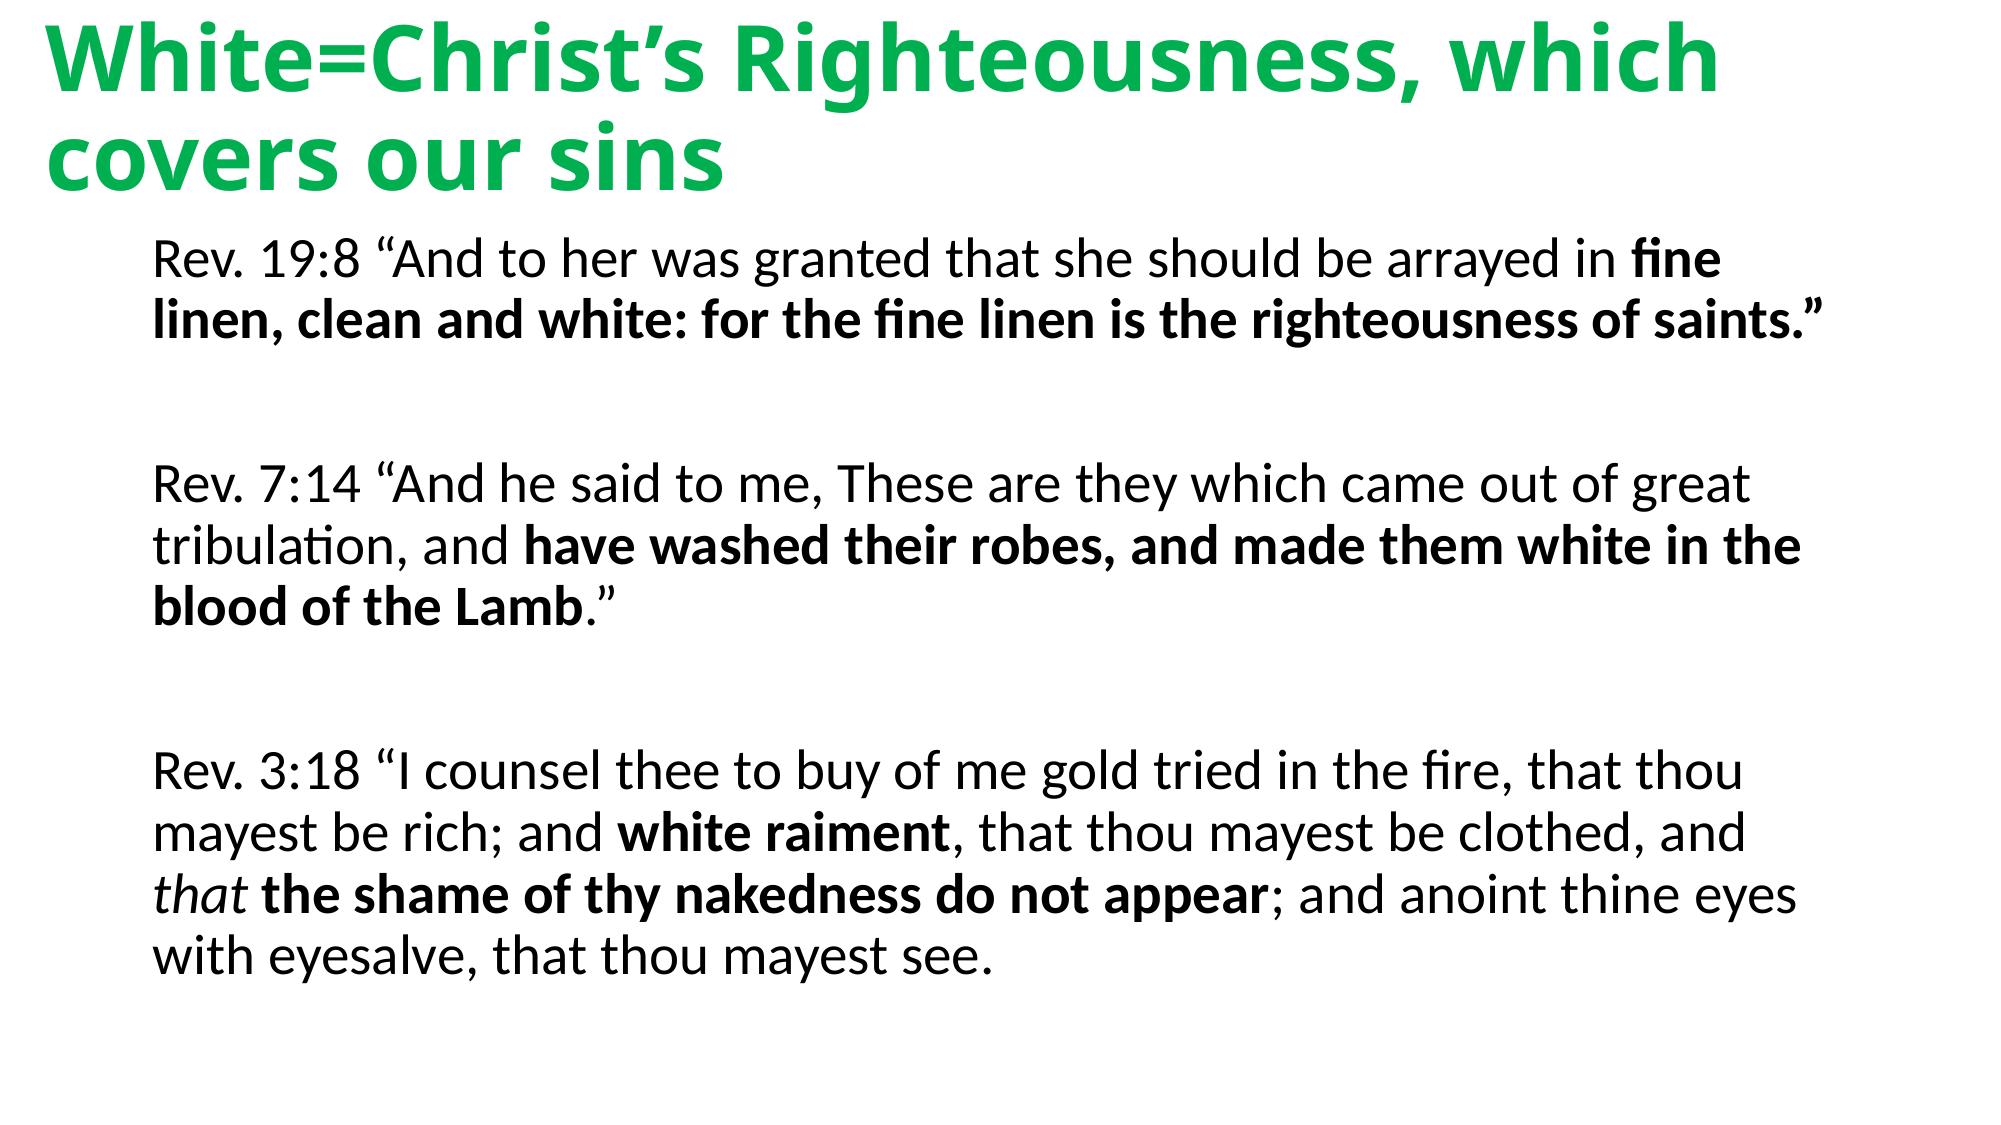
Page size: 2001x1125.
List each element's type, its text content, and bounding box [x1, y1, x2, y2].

title White=Christ’s Righteousness, which covers our sins [30, 3, 1970, 221]
list Rev. 19:8 “And to her was granted that she should be arrayed in fine linen, clean and white: for the fine linen is the righteousness of saints.” Rev. 7:14 “And he said to me, These are they which came out of great tribulation, and have washed their robes, and made them white in the blood of the Lamb.” Rev. 3:18 “I counsel thee to buy of me gold tried in the fire, that thou mayest be rich; and white raiment, that thou mayest be clothed, and that the shame of thy nakedness do not appear; and anoint thine eyes with eyesalve, that thou mayest see. [137, 220, 1863, 1070]
